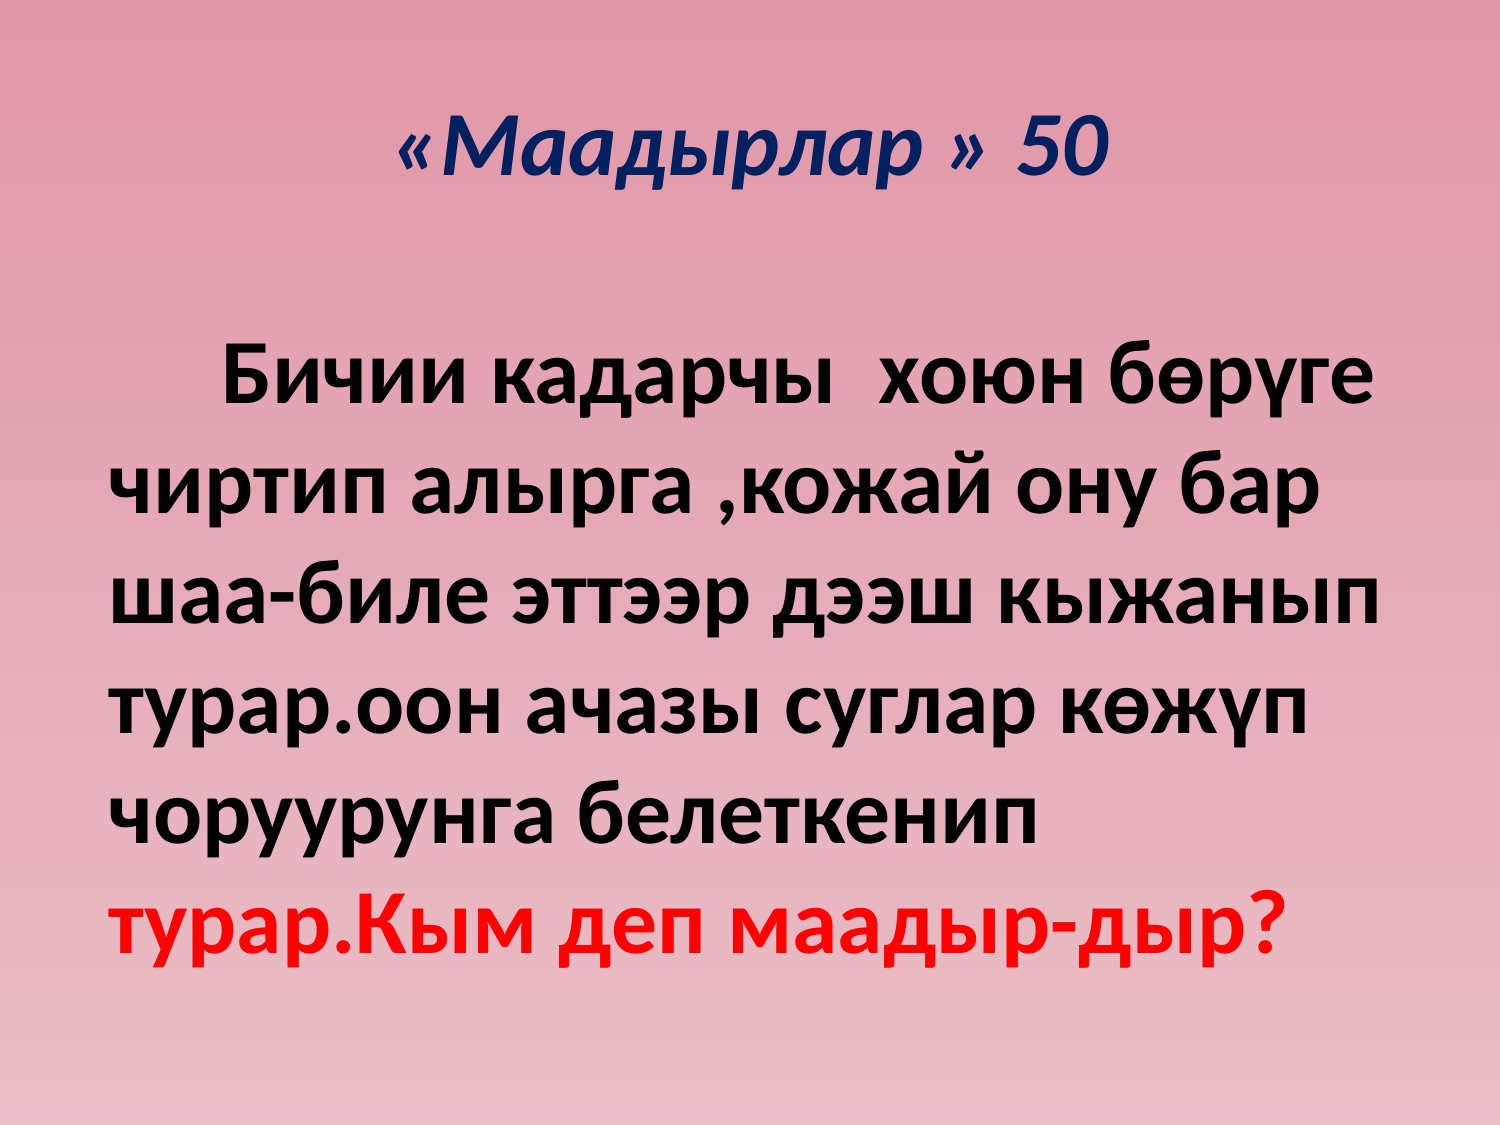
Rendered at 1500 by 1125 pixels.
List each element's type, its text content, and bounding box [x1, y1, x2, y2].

text_box Бичии кадарчы хоюн бөрүге чиртип алырга ,кожай ону бар шаа-биле эттээр дээш кыжанып турар.оон ачазы суглар кѳжүп чоруурунга белеткенип турар.Кым деп маадыр-дыр? [93, 304, 1442, 980]
title «Маадырлар » 50 [75, 45, 1425, 233]
